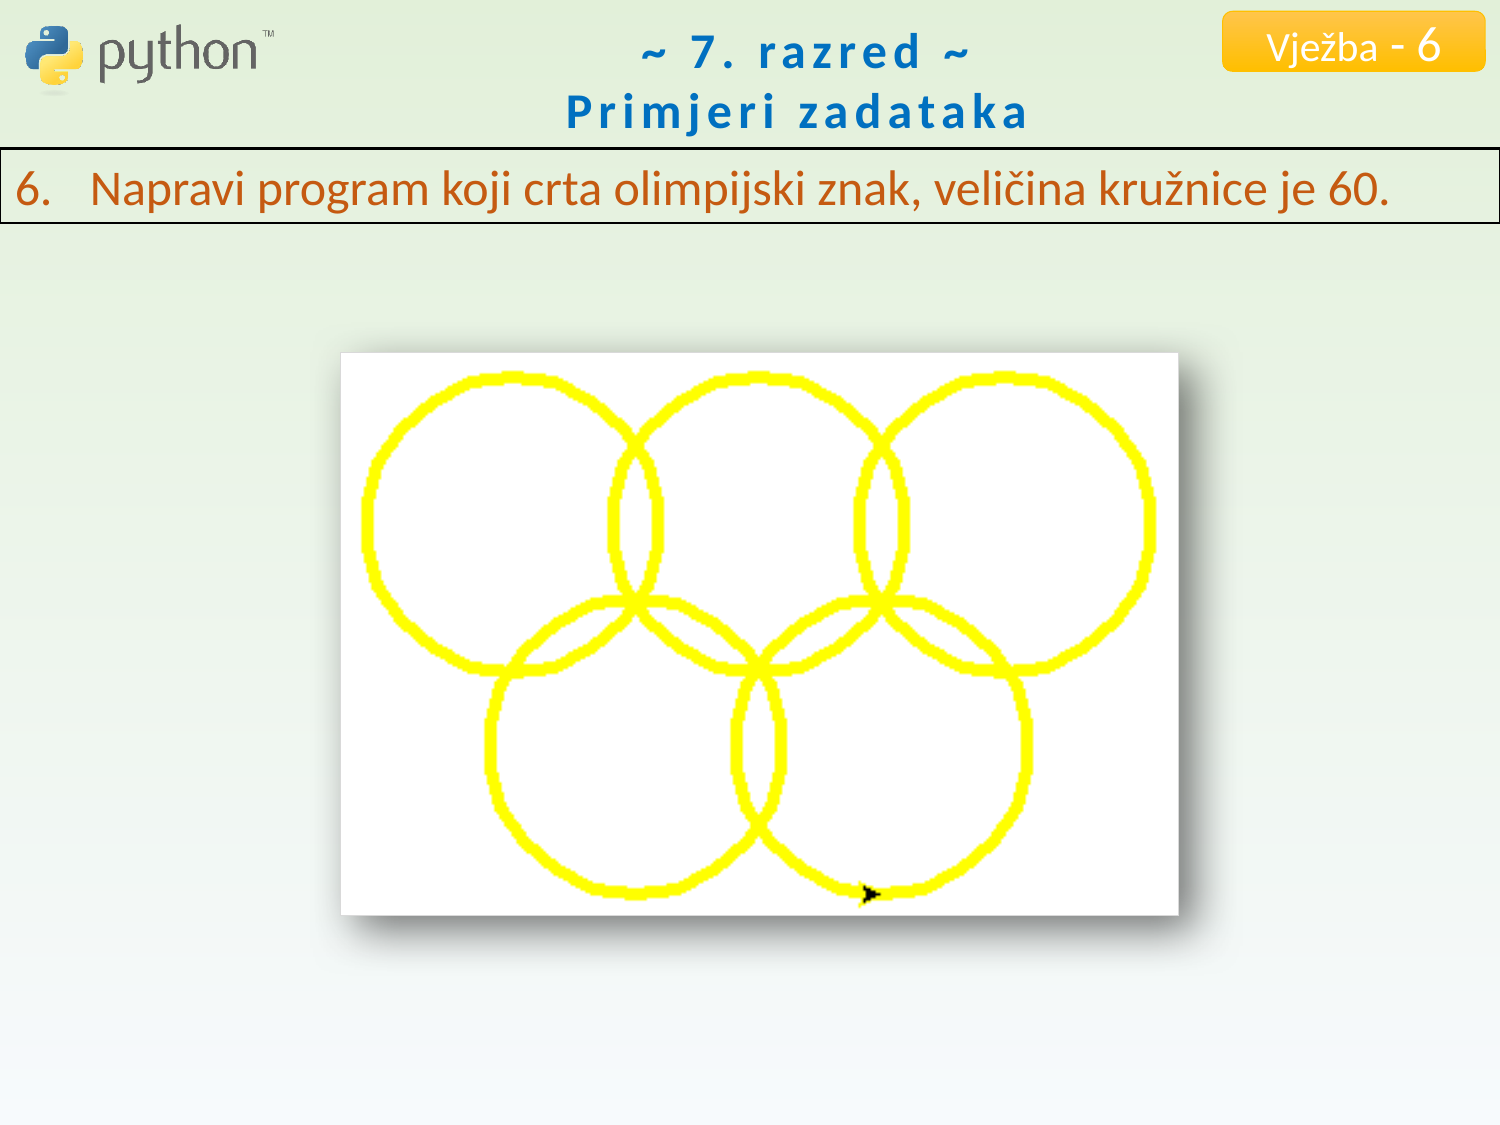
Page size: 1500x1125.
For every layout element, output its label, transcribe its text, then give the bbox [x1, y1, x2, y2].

text_box Vježba - 6 [1222, 10, 1486, 72]
picture [340, 352, 1179, 916]
text_box ~ 7. razred ~ Primjeri zadataka [275, 10, 1317, 146]
text_box Napravi program koji crta olimpijski znak, veličina kružnice je 60. [0, 147, 1500, 224]
picture [22, 22, 276, 98]
